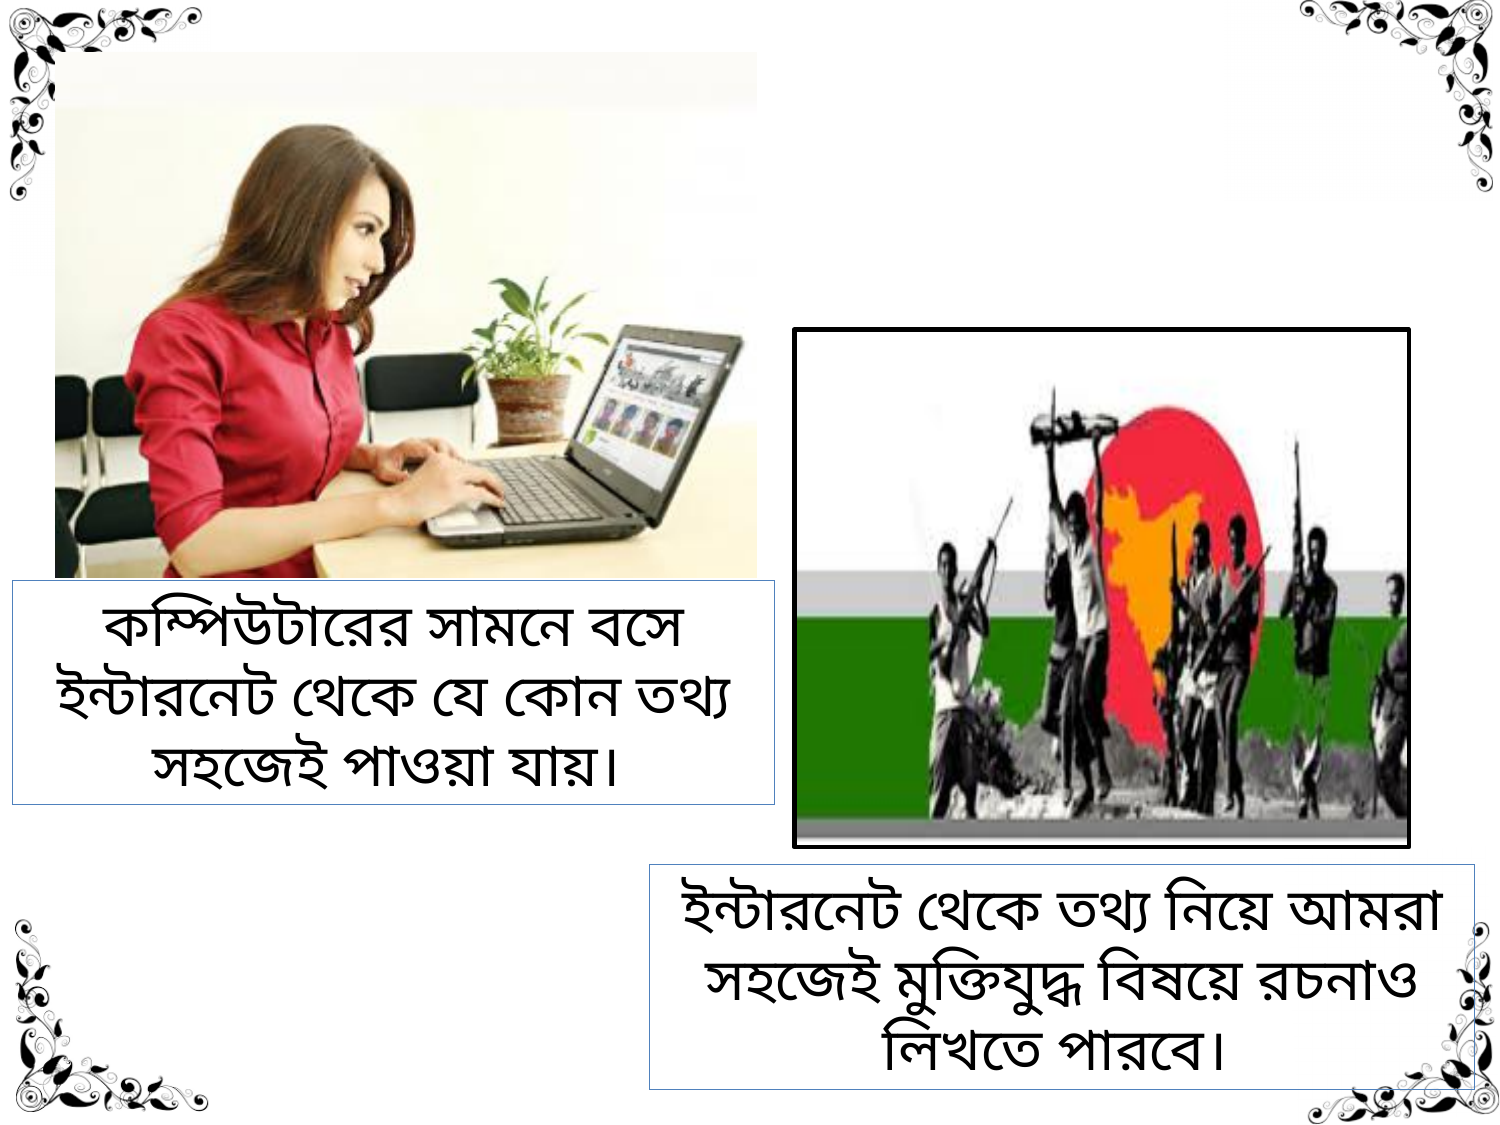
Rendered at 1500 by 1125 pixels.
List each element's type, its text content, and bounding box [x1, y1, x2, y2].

picture [15, 910, 284, 1112]
text_box ইন্টারনেট থেকে তথ্য নিয়ে আমরা সহজেই মুক্তিযুদ্ধ বিষয়ে রচনাও লিখতে পারবে। [649, 864, 1475, 1090]
picture [1285, 847, 1499, 1124]
picture [10, 8, 758, 578]
picture [1225, 0, 1493, 201]
picture [796, 331, 1407, 845]
text_box কম্পিউটারের সামনে বসে ইন্টারনেট থেকে যে কোন তথ্য সহজেই পাওয়া যায়। [12, 580, 775, 805]
